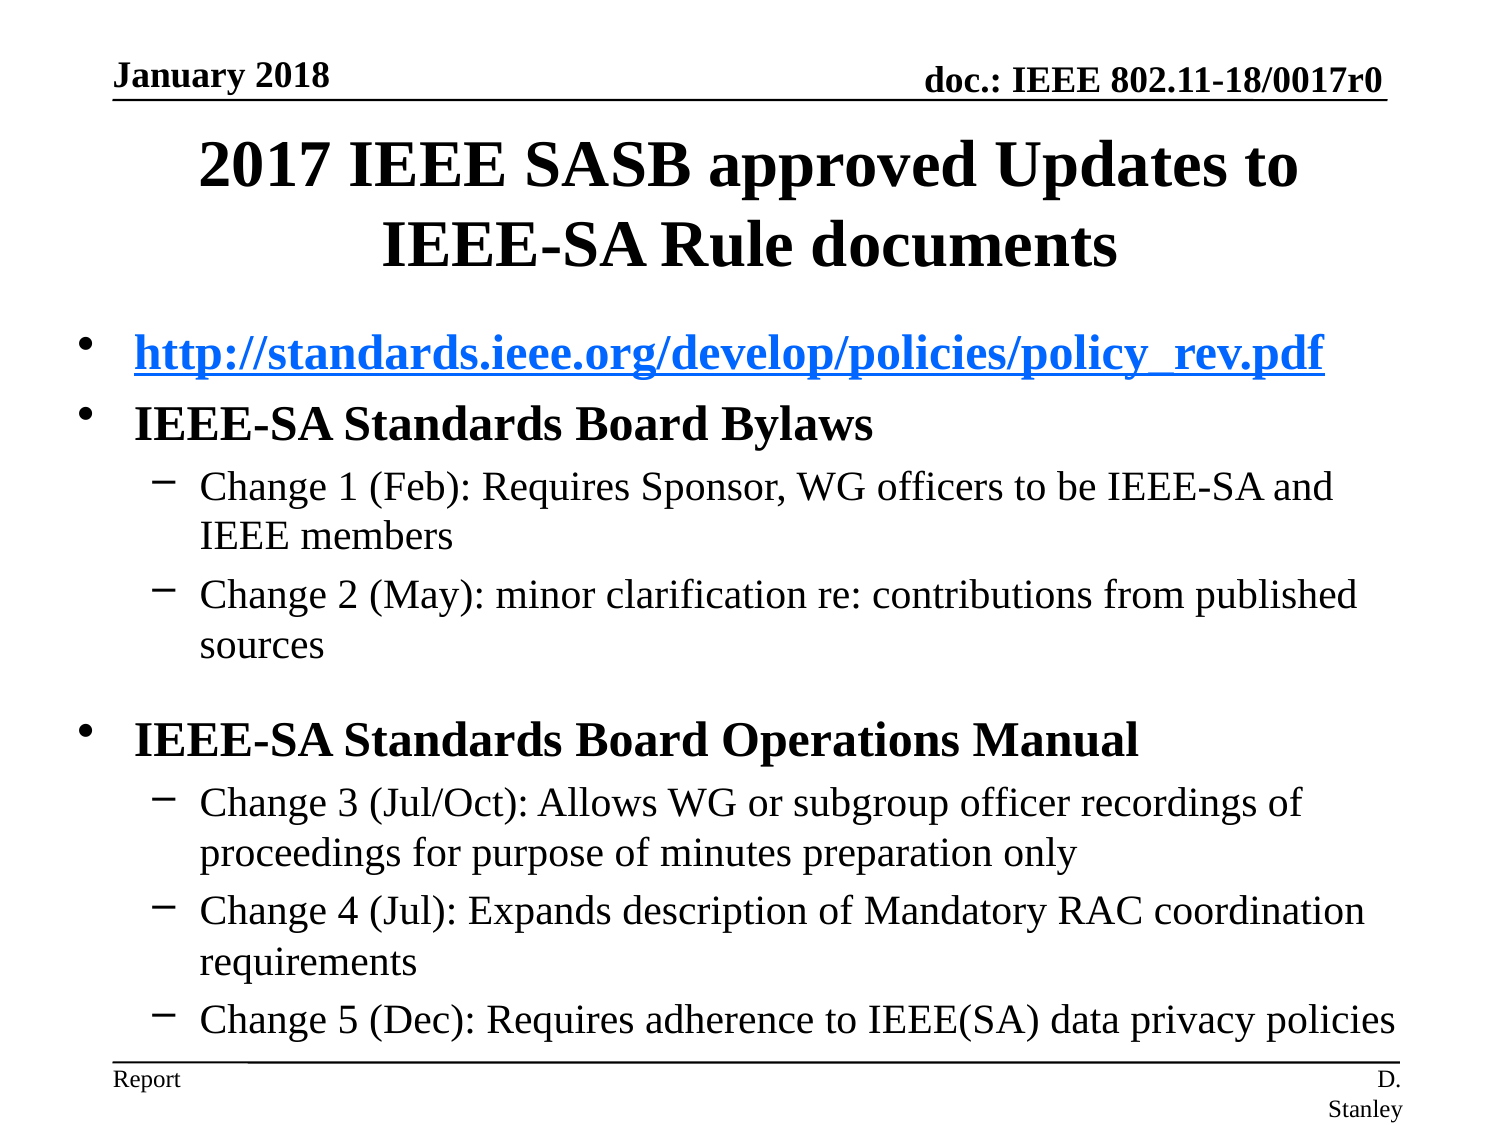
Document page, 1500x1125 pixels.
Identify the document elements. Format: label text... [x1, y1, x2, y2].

title 2017 IEEE SASB approved Updates to IEEE-SA Rule documents [112, 112, 1388, 288]
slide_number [112, 49, 401, 96]
footer D. Stanley, HP Enterprise [1324, 1061, 1402, 1093]
list http://standards.ieee.org/develop/policies/policy_rev.pdf IEEE-SA Standards Board Bylaws Change 1 (Feb): Requires Sponsor, WG officers to be IEEE-SA and IEEE members Change 2 (May): minor clarification re: contributions from published sources IEEE-SA Standards Board Operations Manual Change 3 (Jul/Oct): Allows WG or subgroup officer recordings of proceedings for purpose of minutes preparation only Change 4 (Jul): Expands description of Mandatory RAC coordination requirements Change 5 (Dec): Requires adherence to IEEE(SA) data privacy policies [62, 312, 1438, 1063]
